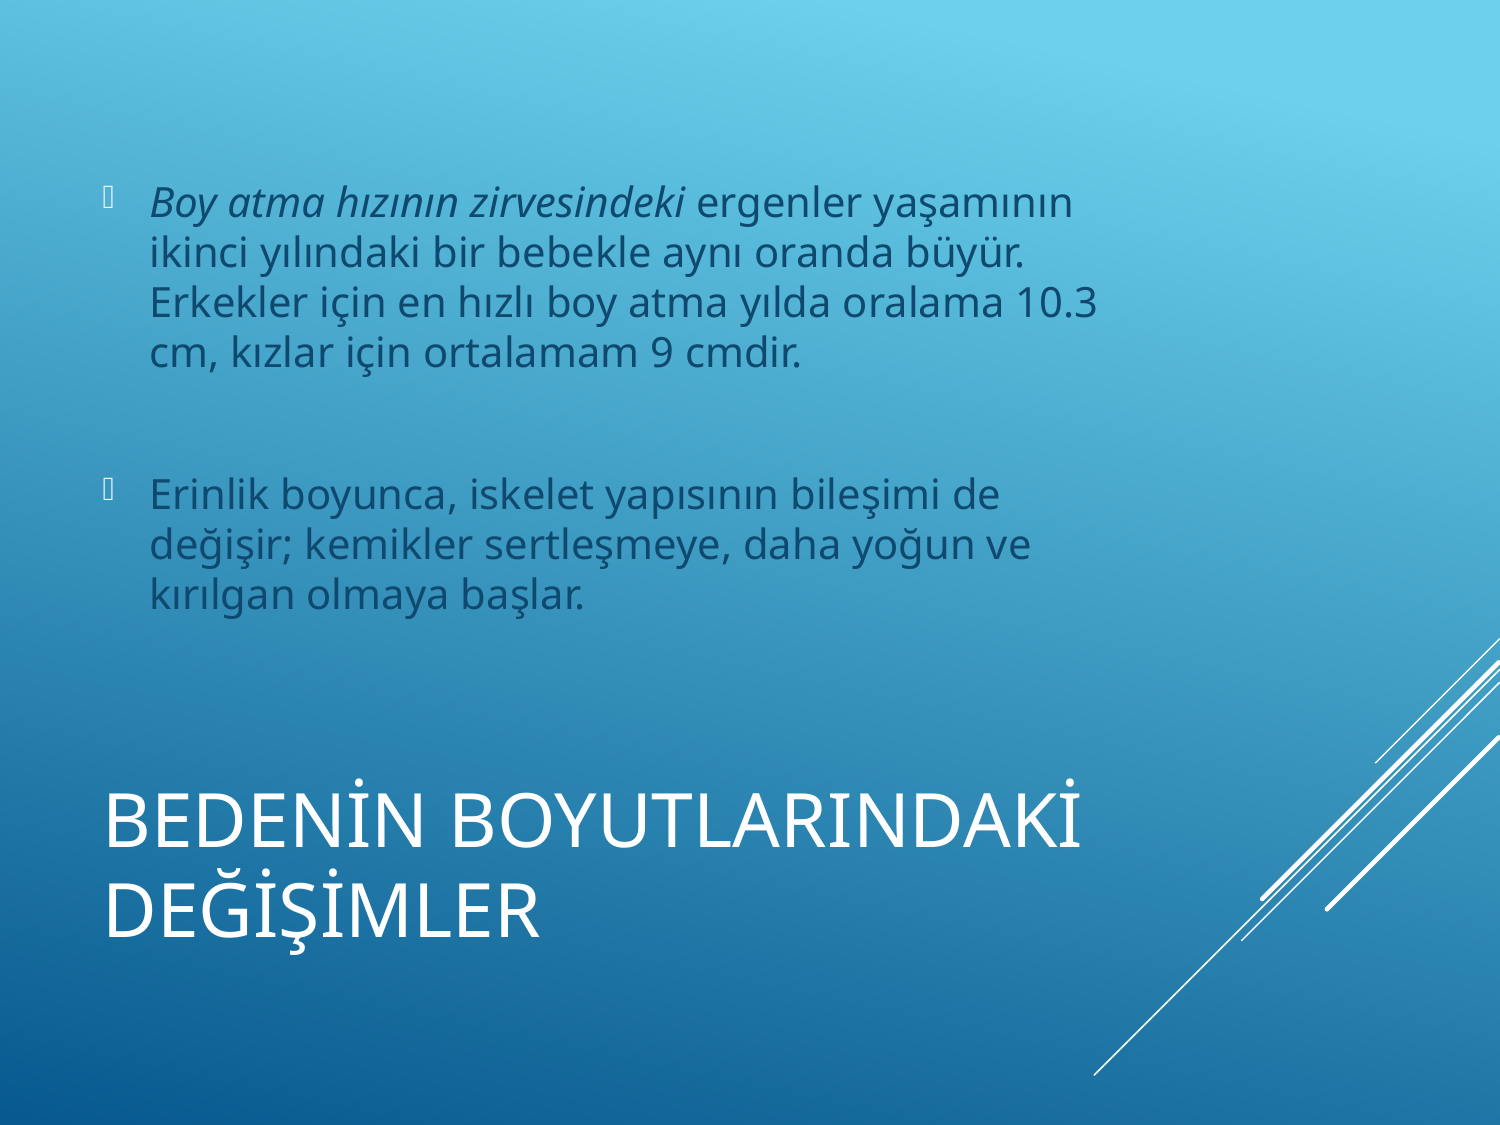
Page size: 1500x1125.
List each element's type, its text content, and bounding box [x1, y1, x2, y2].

title Bedenin Boyutlarındaki Değişimler [87, 737, 1163, 988]
list Boy atma hızının zirvesindeki ergenler yaşamının ikinci yılındaki bir bebekle aynı oranda büyür. Erkekler için en hızlı boy atma yılda oralama 10.3 cm, kızlar için ortalamam 9 cmdir. Erinlik boyunca, iskelet yapısının bileşimi de değişir; kemikler sertleşmeye, daha yoğun ve kırılgan olmaya başlar. [87, 87, 1163, 706]
